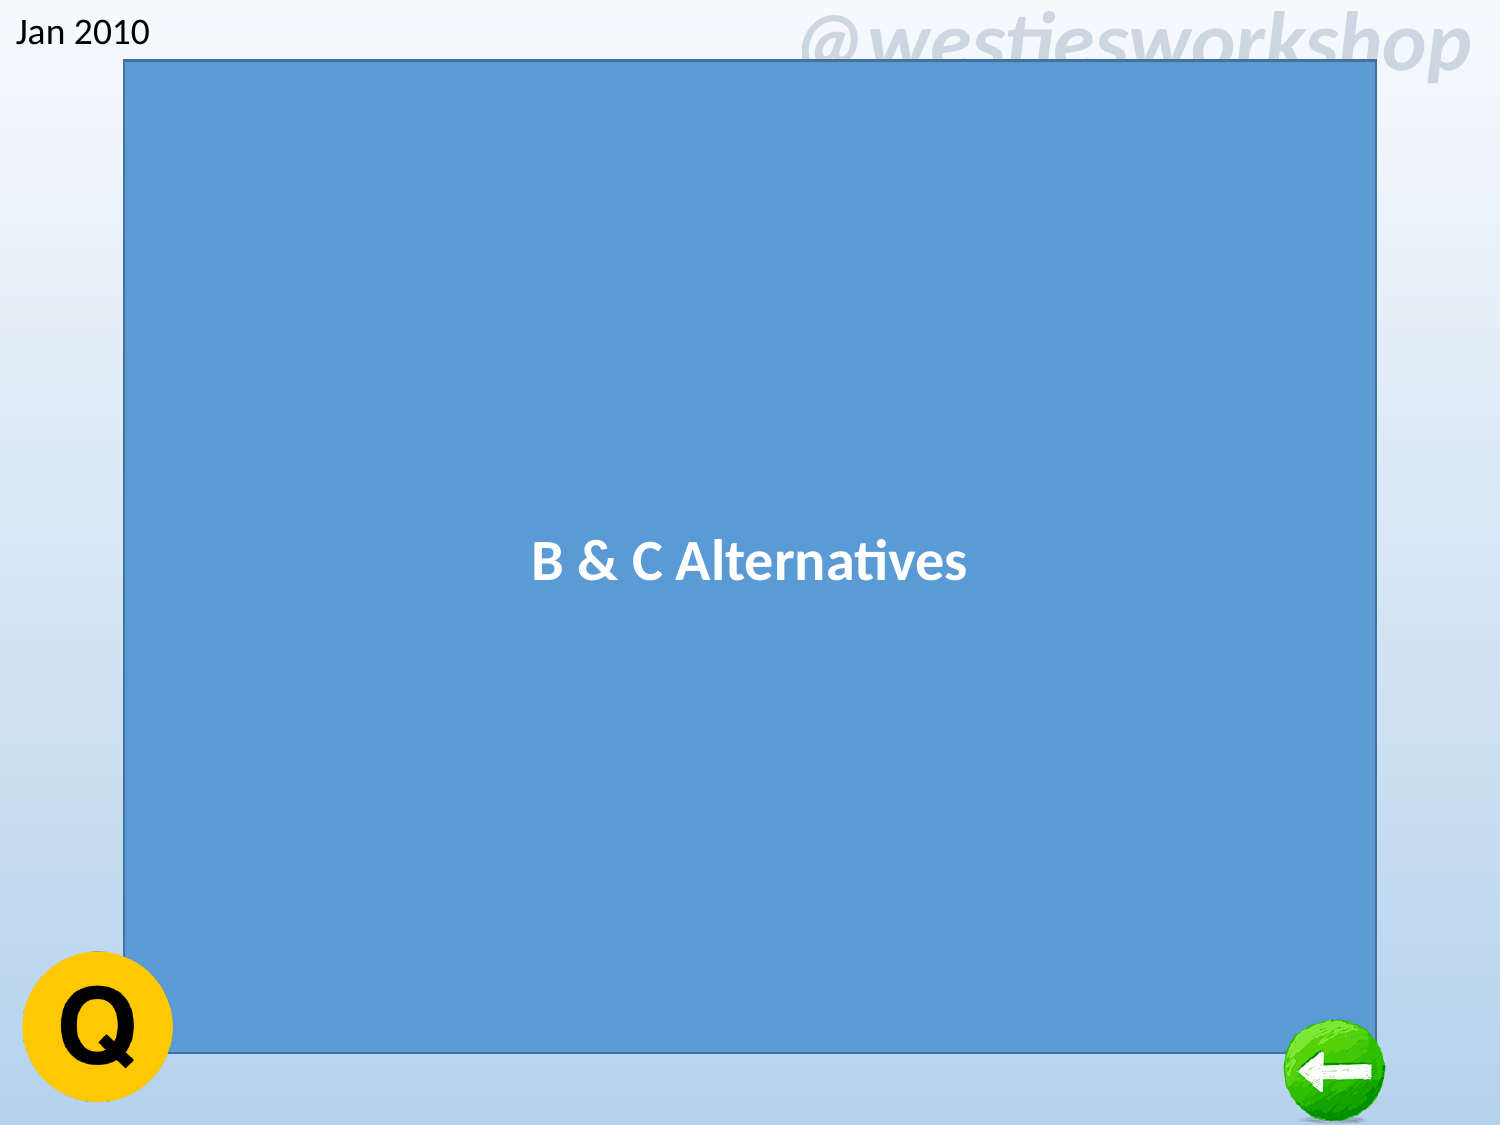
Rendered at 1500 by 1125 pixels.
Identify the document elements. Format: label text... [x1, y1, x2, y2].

picture [0, 71, 1387, 1125]
text_box B & C Alternatives [123, 59, 1377, 1019]
text_box Jan 2010 [1, 0, 165, 60]
